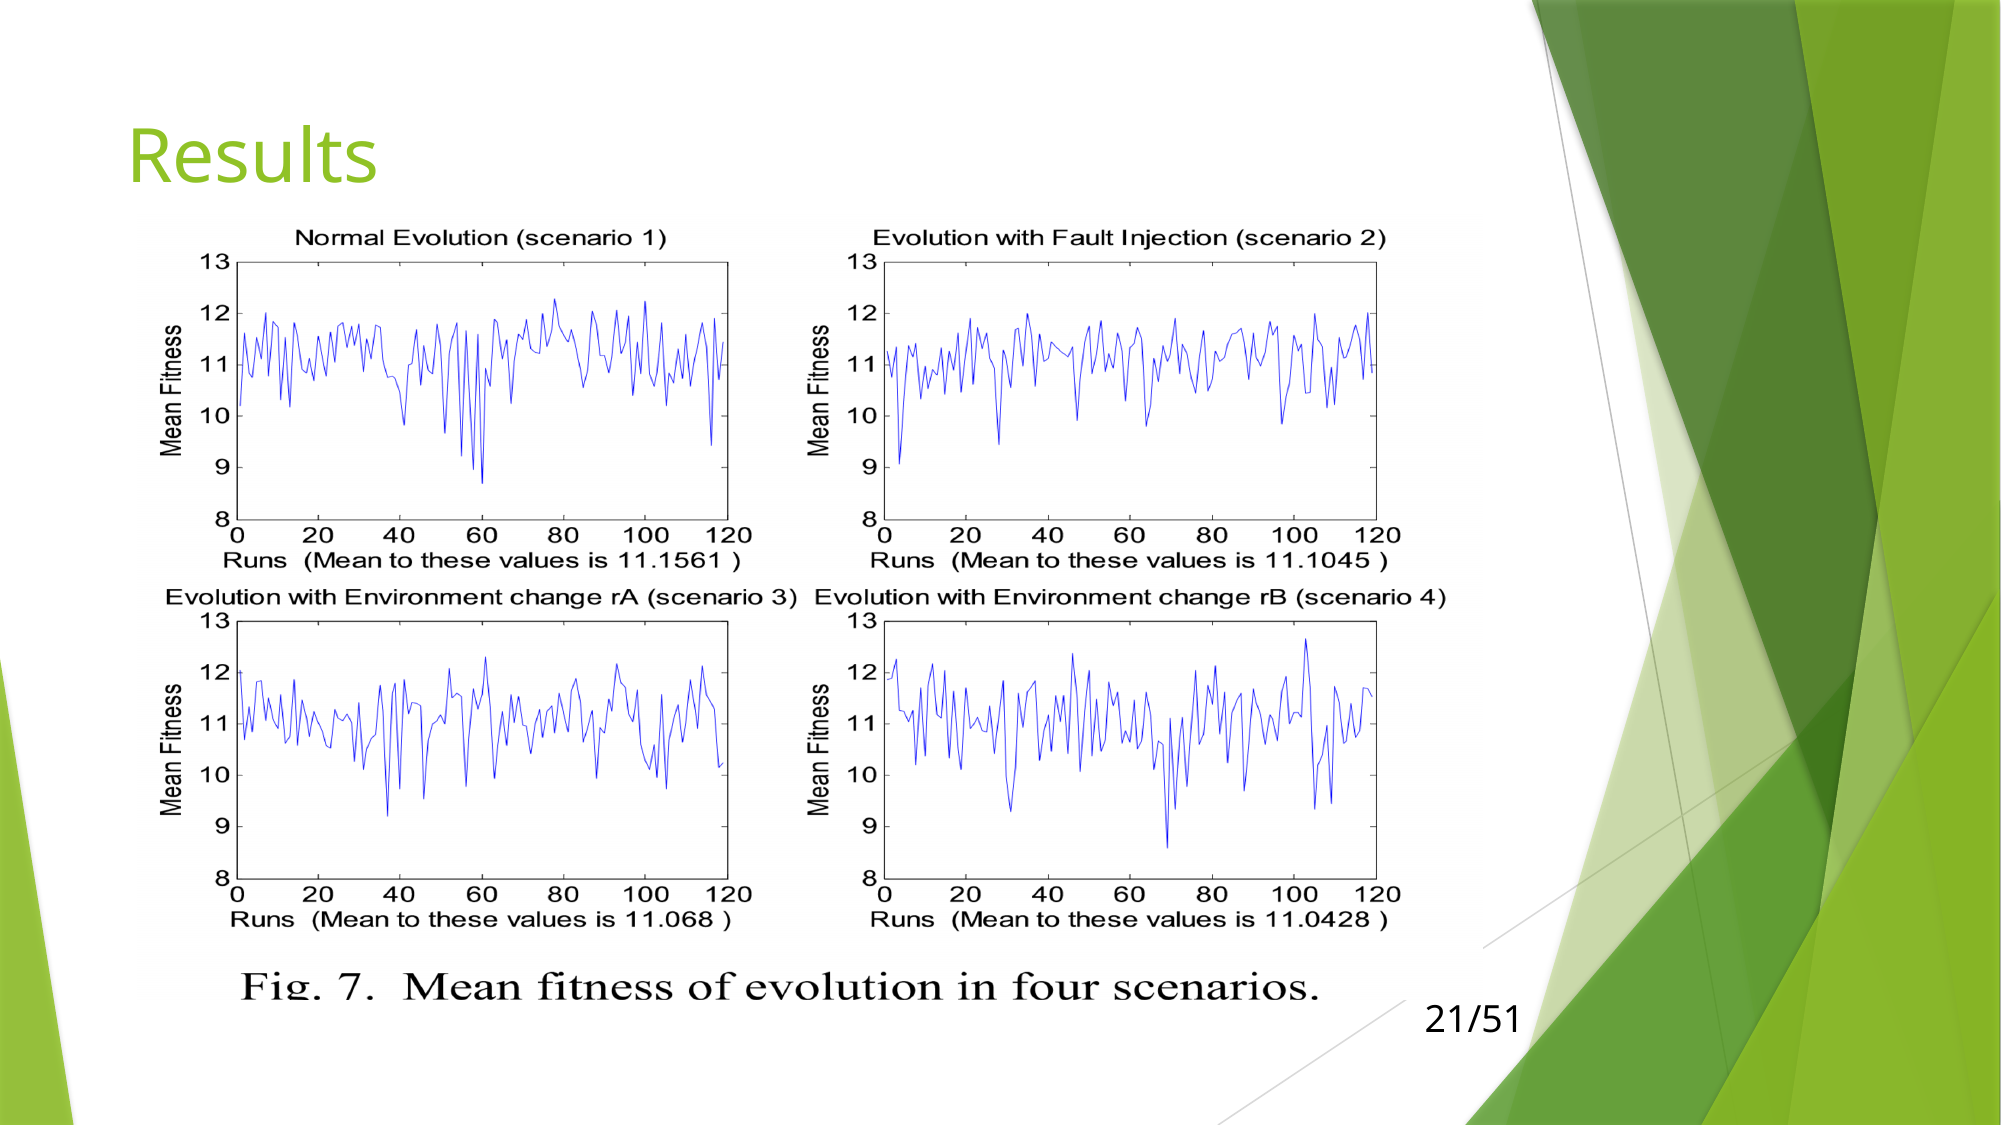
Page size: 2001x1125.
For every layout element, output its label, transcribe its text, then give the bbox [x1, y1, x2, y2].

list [136, 211, 1484, 1001]
slide_number 21/51 [1409, 991, 1540, 1051]
title Results [111, 99, 1522, 317]
